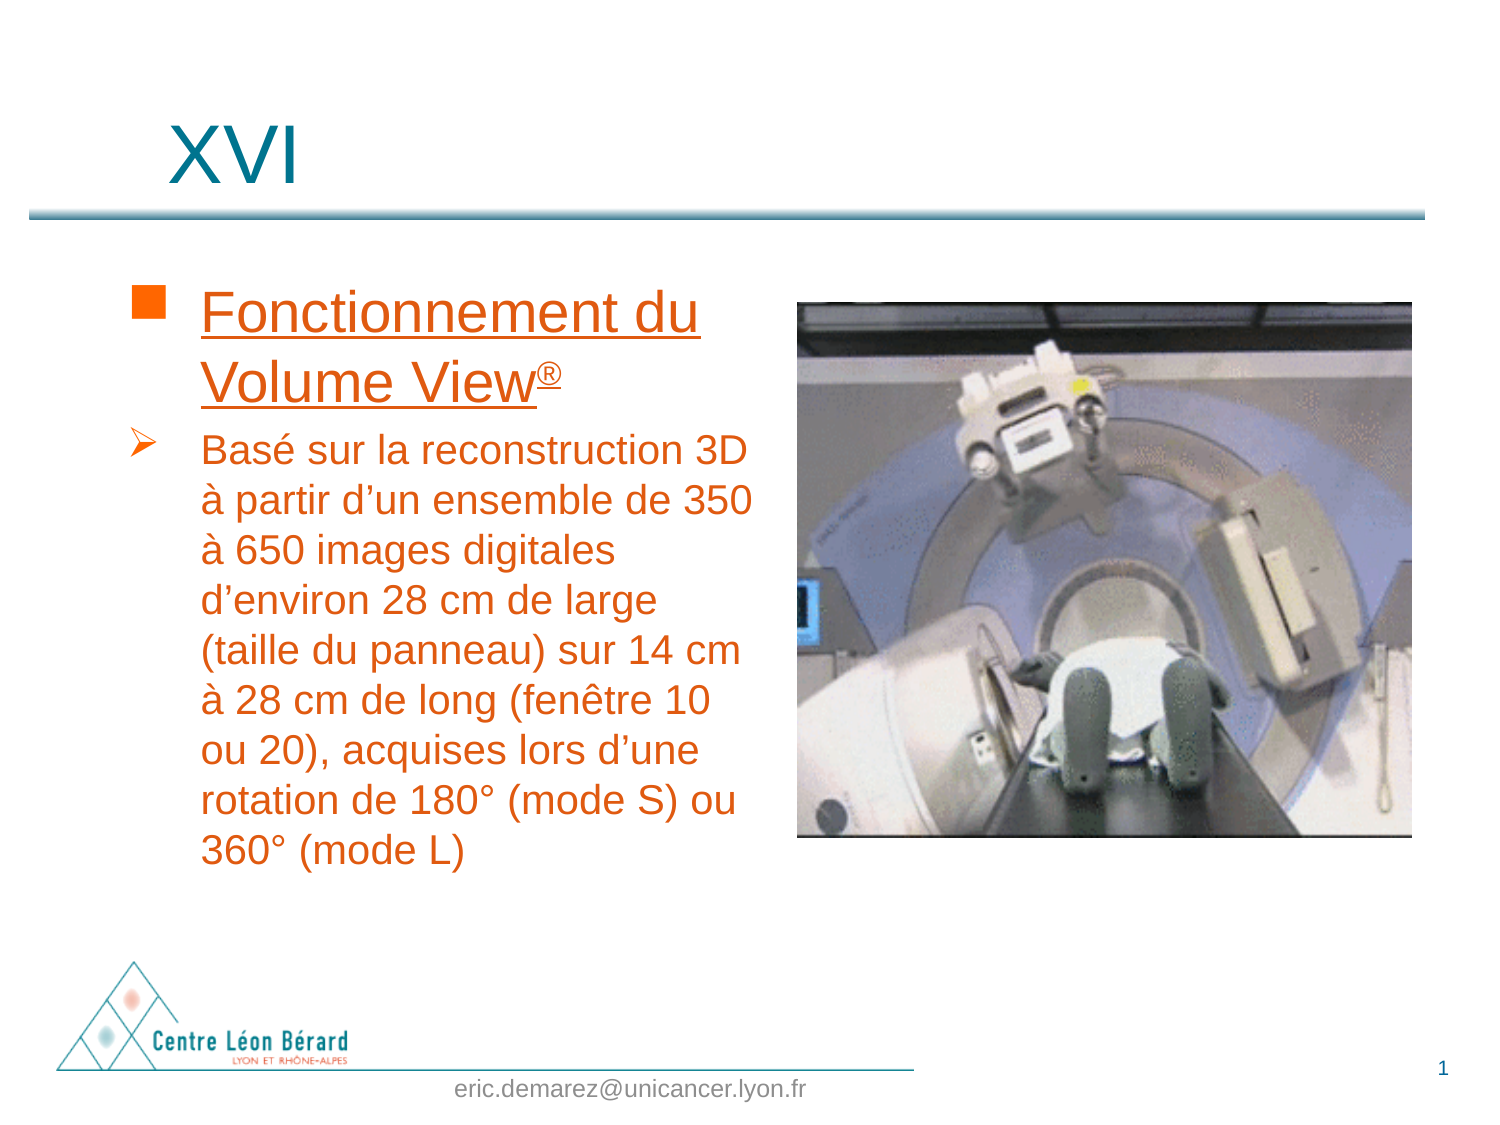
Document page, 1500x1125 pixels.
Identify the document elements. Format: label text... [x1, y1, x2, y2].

title XVI [152, 0, 1328, 209]
footer eric.demarez@unicancer.lyon.fr [393, 1057, 869, 1118]
picture [796, 302, 1412, 838]
slide_number 1 [1257, 1046, 1465, 1095]
list Fonctionnement du Volume View® Basé sur la reconstruction 3D à partir d’un ensemble de 350 à 650 images digitales d’environ 28 cm de large (taille du panneau) sur 14 cm à 28 cm de long (fenêtre 10 ou 20), acquises lors d’une rotation de 180° (mode S) ou 360° (mode L) [112, 267, 774, 943]
picture [56, 961, 914, 1071]
